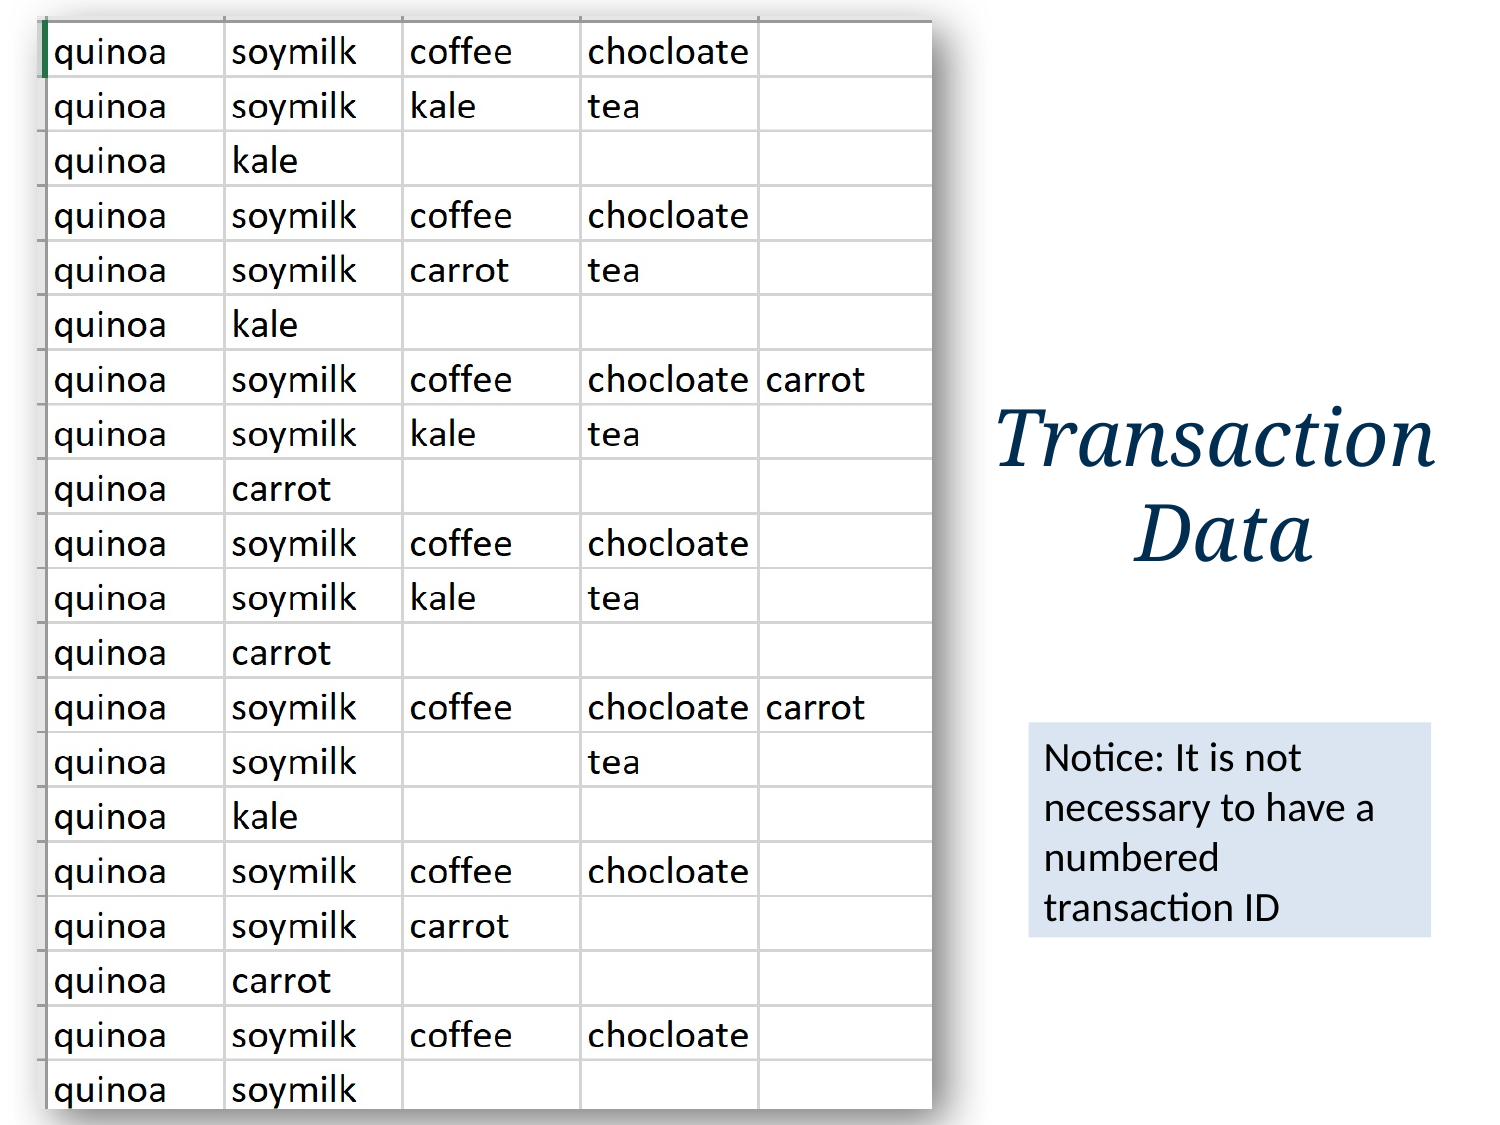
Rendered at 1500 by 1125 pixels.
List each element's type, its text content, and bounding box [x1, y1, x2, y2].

title Transaction Data [961, 375, 1489, 589]
text_box Notice: It is not necessary to have a numbered transaction ID [1028, 722, 1432, 938]
picture [37, 15, 932, 1109]
